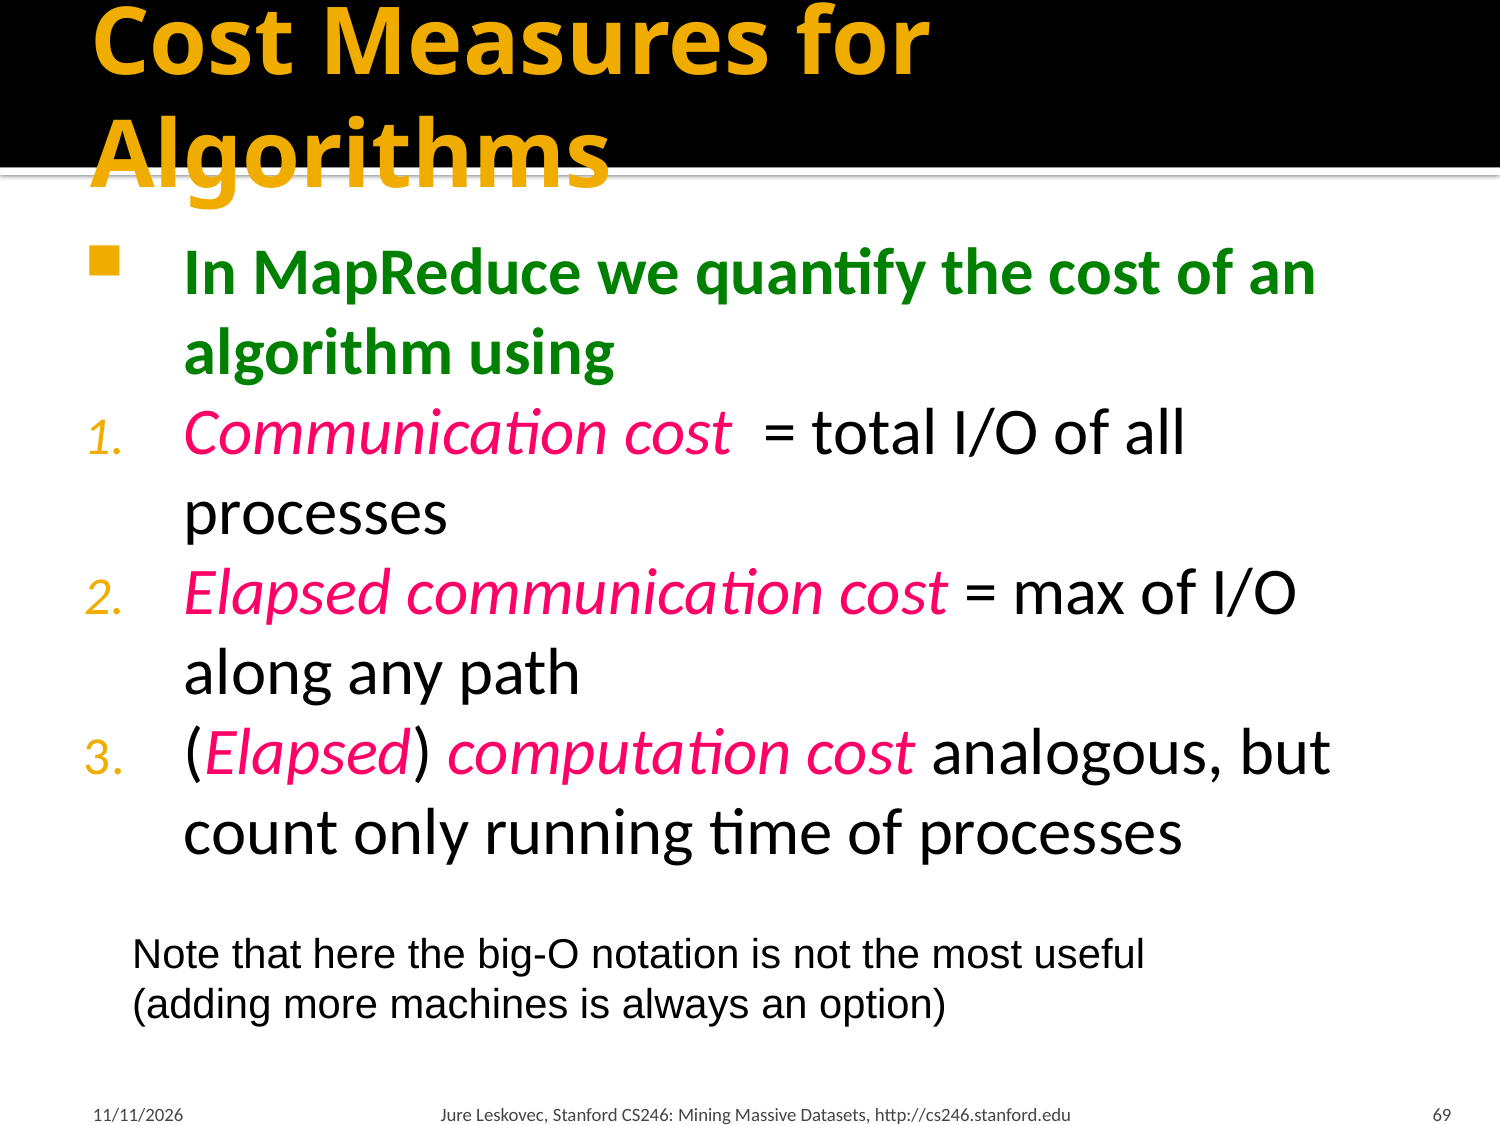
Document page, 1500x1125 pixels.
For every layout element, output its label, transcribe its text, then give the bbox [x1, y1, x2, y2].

title Cost Measures for Algorithms [75, 12, 1425, 175]
footer Jure Leskovec, Stanford CS246: Mining Massive Datasets, http://cs246.stanford.edu [433, 1080, 1337, 1125]
slide_number 69 [1345, 1080, 1467, 1125]
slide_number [75, 1080, 425, 1125]
list In MapReduce we quantify the cost of an algorithm using Communication cost = total I/O of all processes Elapsed communication cost = max of I/O along any path (Elapsed) computation cost analogous, but count only running time of processes Note that here the big-O notation is not the most useful (adding more machines is always an option) [75, 212, 1425, 1075]
